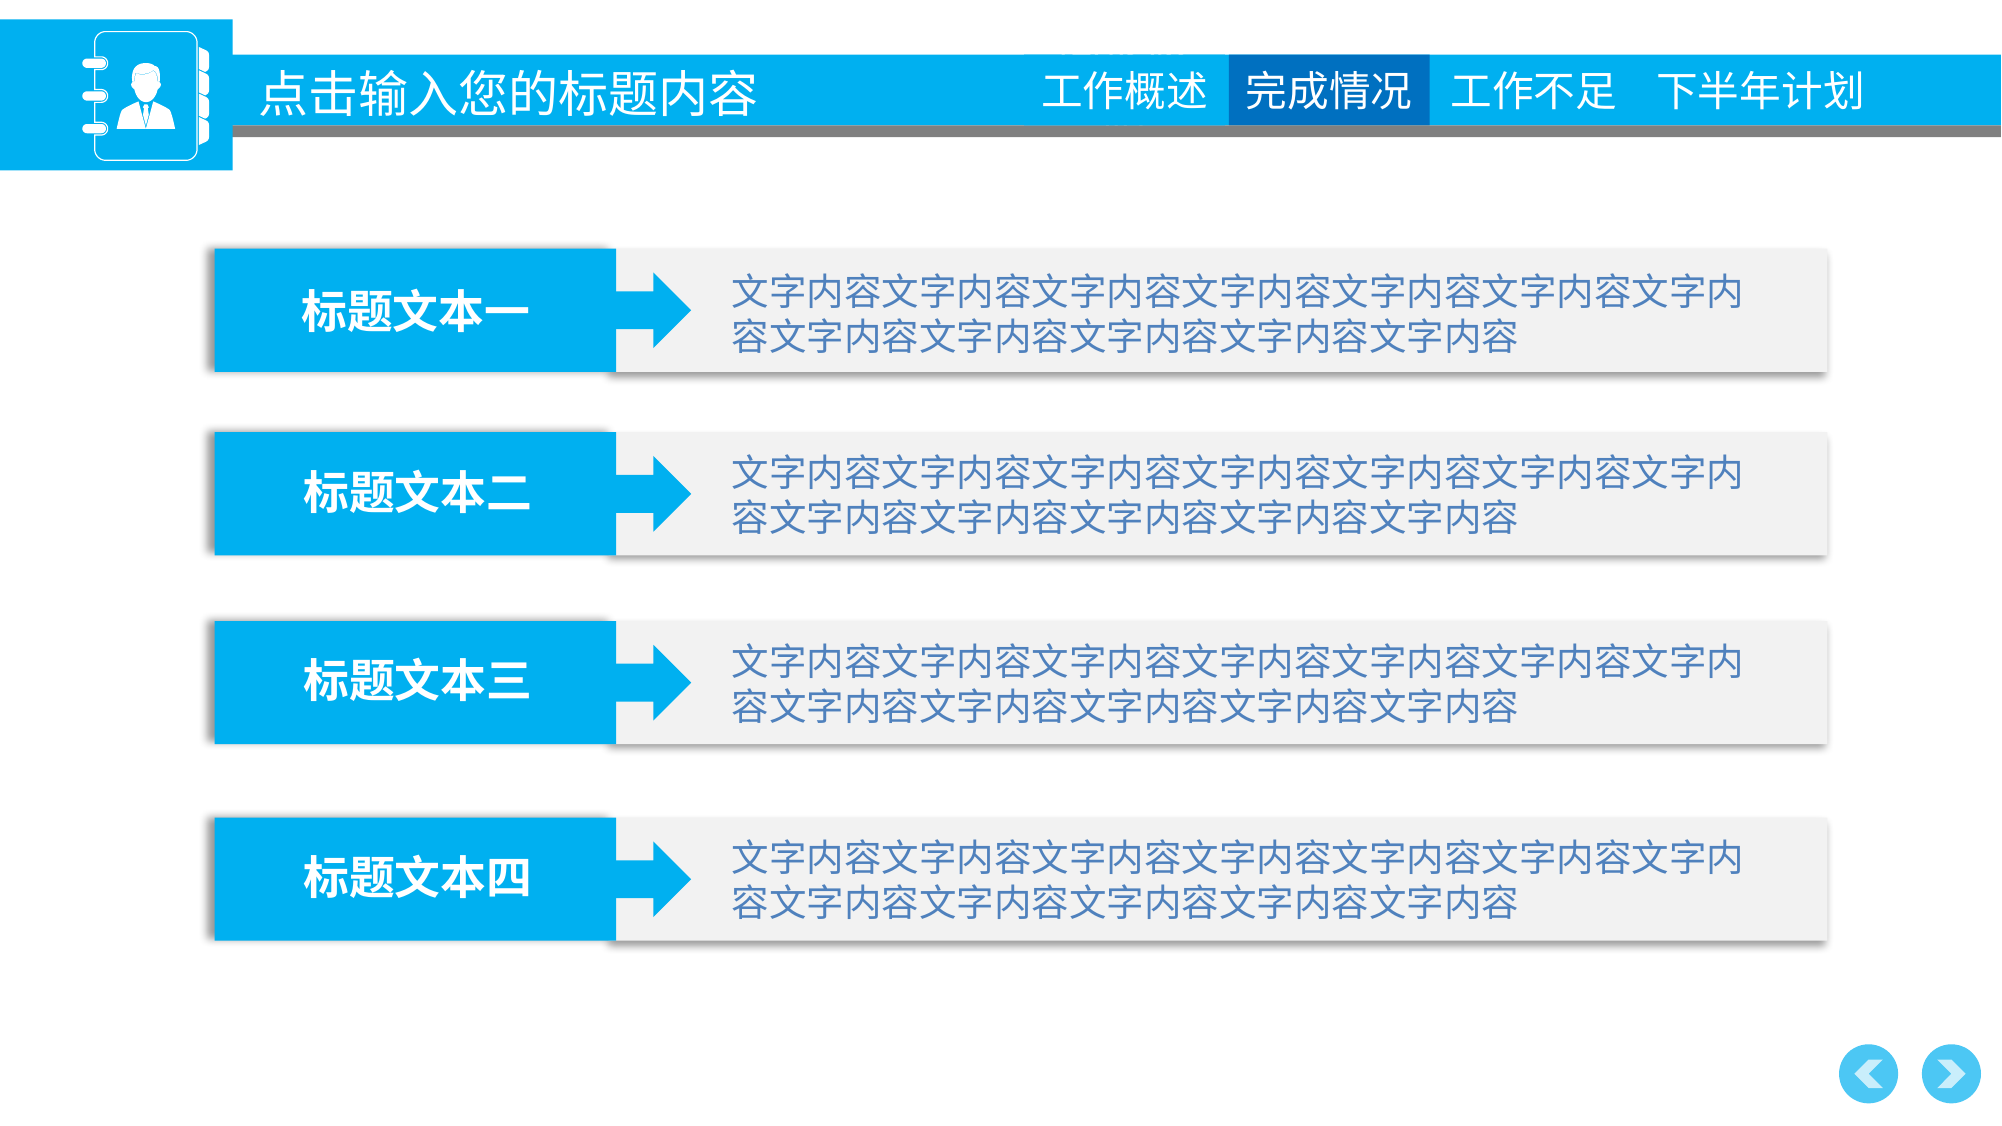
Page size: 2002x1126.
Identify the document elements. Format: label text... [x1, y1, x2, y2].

text_box [617, 248, 1828, 372]
text_box 文字内容文字内容文字内容文字内容文字内容文字内容文字内容文字内容文字内容文字内容文字内容文字内容 [716, 441, 1769, 547]
text_box 文字内容文字内容文字内容文字内容文字内容文字内容文字内容文字内容文字内容文字内容文字内容文字内容 [716, 827, 1769, 932]
text_box [617, 272, 692, 349]
text_box 标题文本一 [278, 275, 553, 345]
text_box [214, 621, 617, 745]
text_box [214, 817, 617, 941]
text_box [617, 621, 1828, 745]
text_box 标题文本三 [280, 644, 556, 715]
text_box 点击输入您的标题内容 [243, 54, 774, 130]
text_box [0, 17, 235, 172]
text_box [617, 644, 692, 721]
text_box [214, 432, 617, 556]
text_box [82, 31, 210, 161]
text_box [617, 841, 692, 918]
text_box 文字内容文字内容文字内容文字内容文字内容文字内容文字内容文字内容文字内容文字内容文字内容文字内容 [716, 630, 1769, 736]
text_box [617, 817, 1828, 941]
text_box [214, 248, 617, 372]
text_box 标题文本四 [280, 841, 556, 912]
text_box 文字内容文字内容文字内容文字内容文字内容文字内容文字内容文字内容文字内容文字内容文字内容文字内容 [716, 260, 1769, 366]
text_box [617, 455, 692, 532]
text_box [617, 432, 1828, 556]
text_box 标题文本二 [280, 455, 556, 526]
